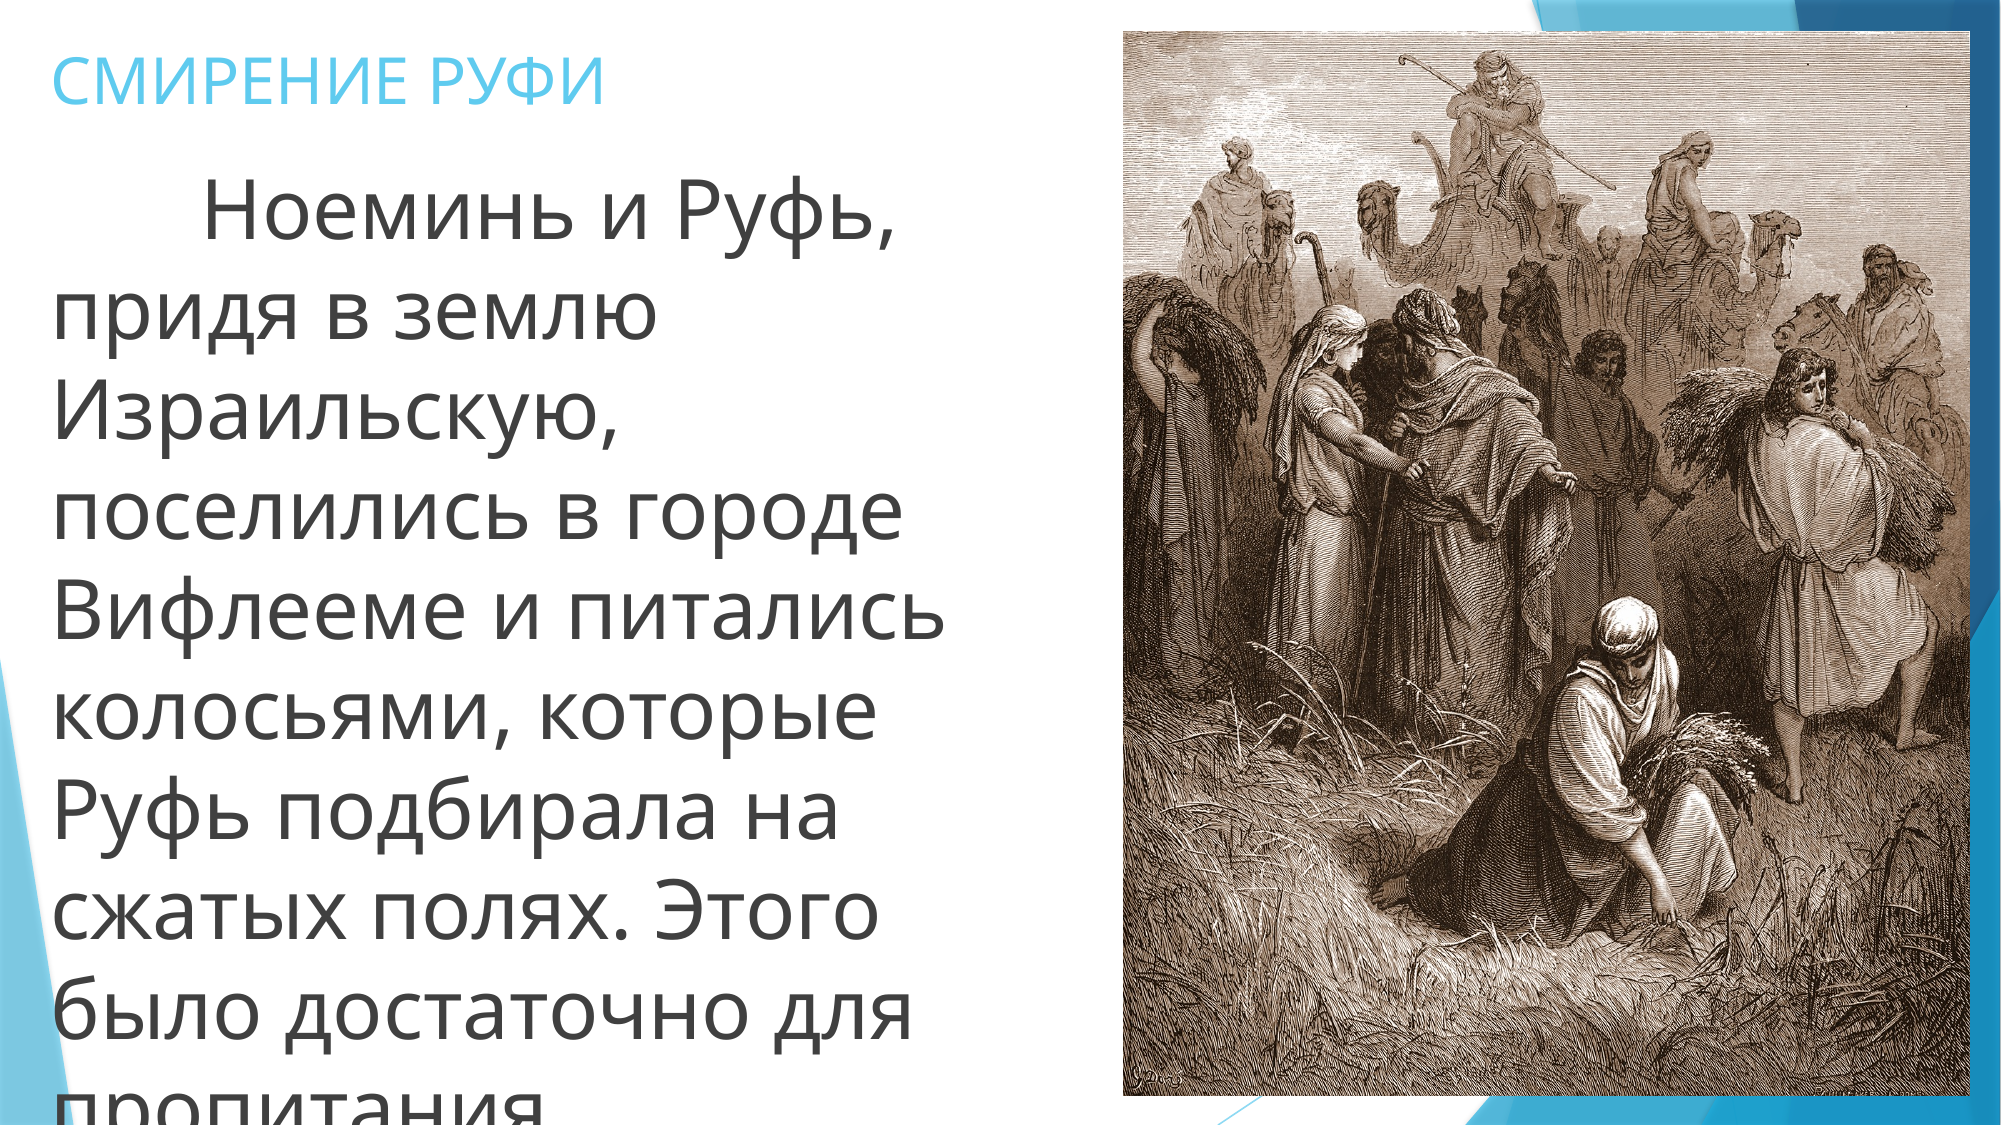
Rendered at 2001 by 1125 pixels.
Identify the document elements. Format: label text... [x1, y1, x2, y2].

list Ноеминь и Руфь, придя в землю Израильскую, поселились в городе Вифлееме и питались колосьями, которые Руфь подбирала на сжатых полях. Этого было достаточно для пропитания. [35, 148, 1087, 1071]
picture [1123, 31, 1970, 1096]
title СМИРЕНИЕ РУФИ [35, 31, 881, 125]
